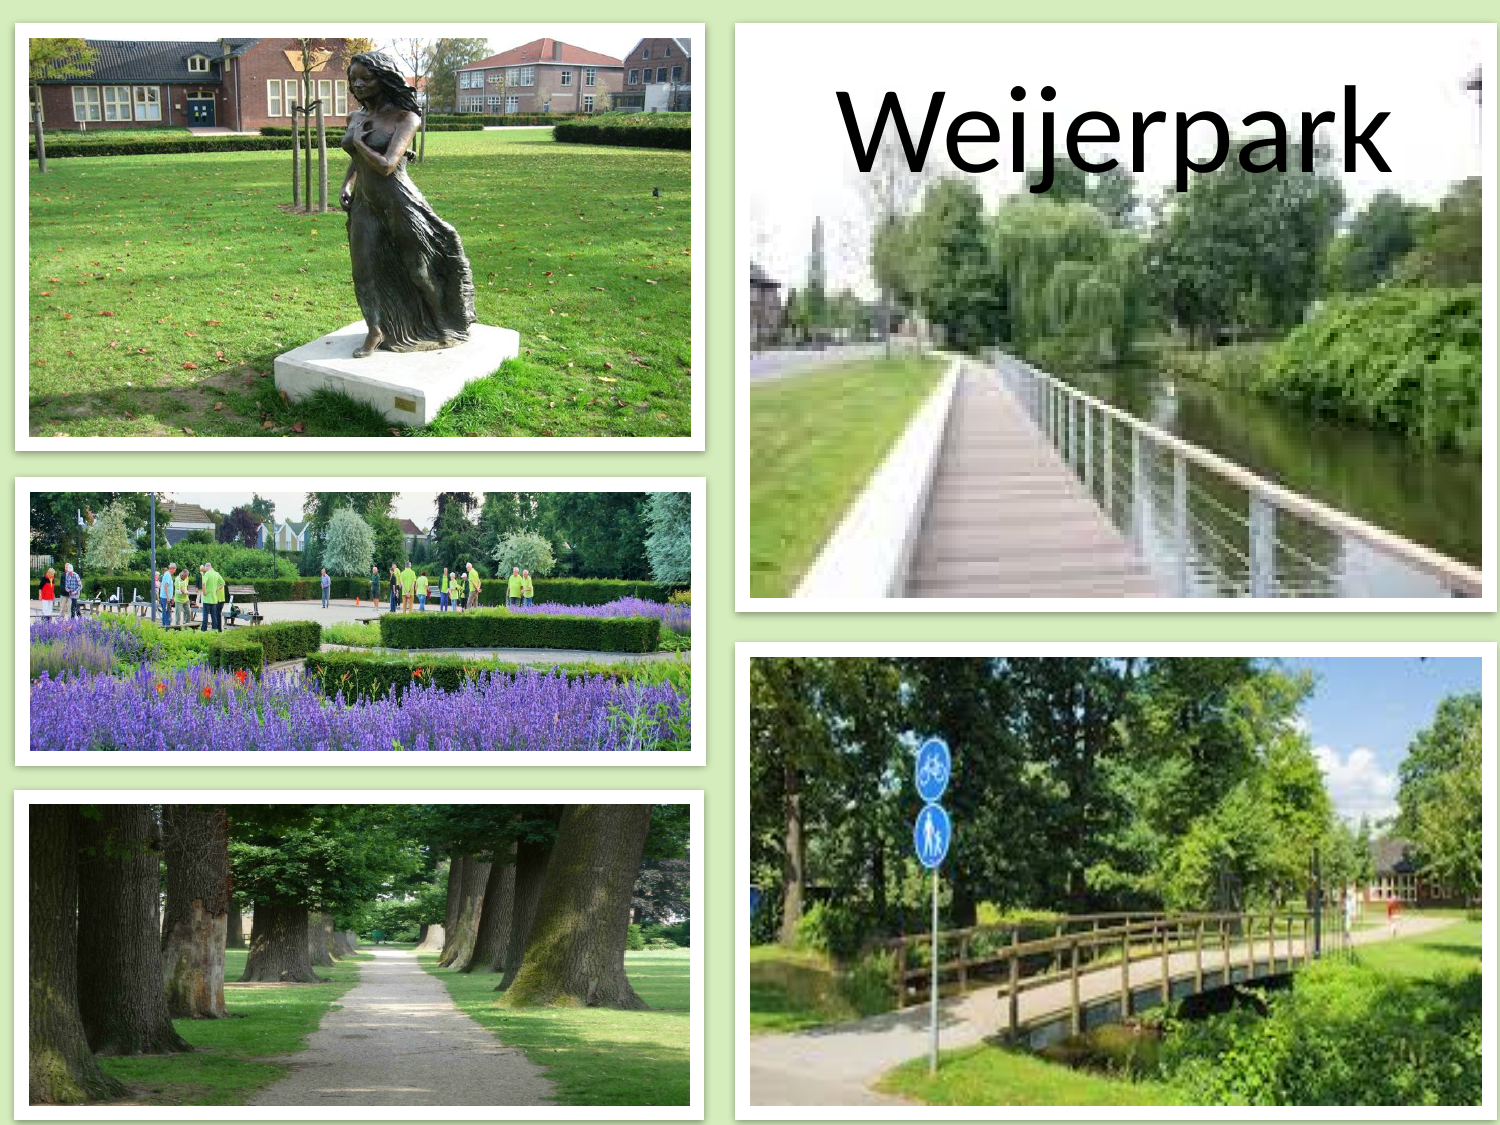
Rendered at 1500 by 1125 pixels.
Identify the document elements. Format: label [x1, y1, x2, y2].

picture [29, 491, 692, 752]
picture [29, 37, 692, 437]
picture [749, 656, 1483, 1107]
picture [28, 804, 690, 1107]
picture [749, 37, 1483, 599]
